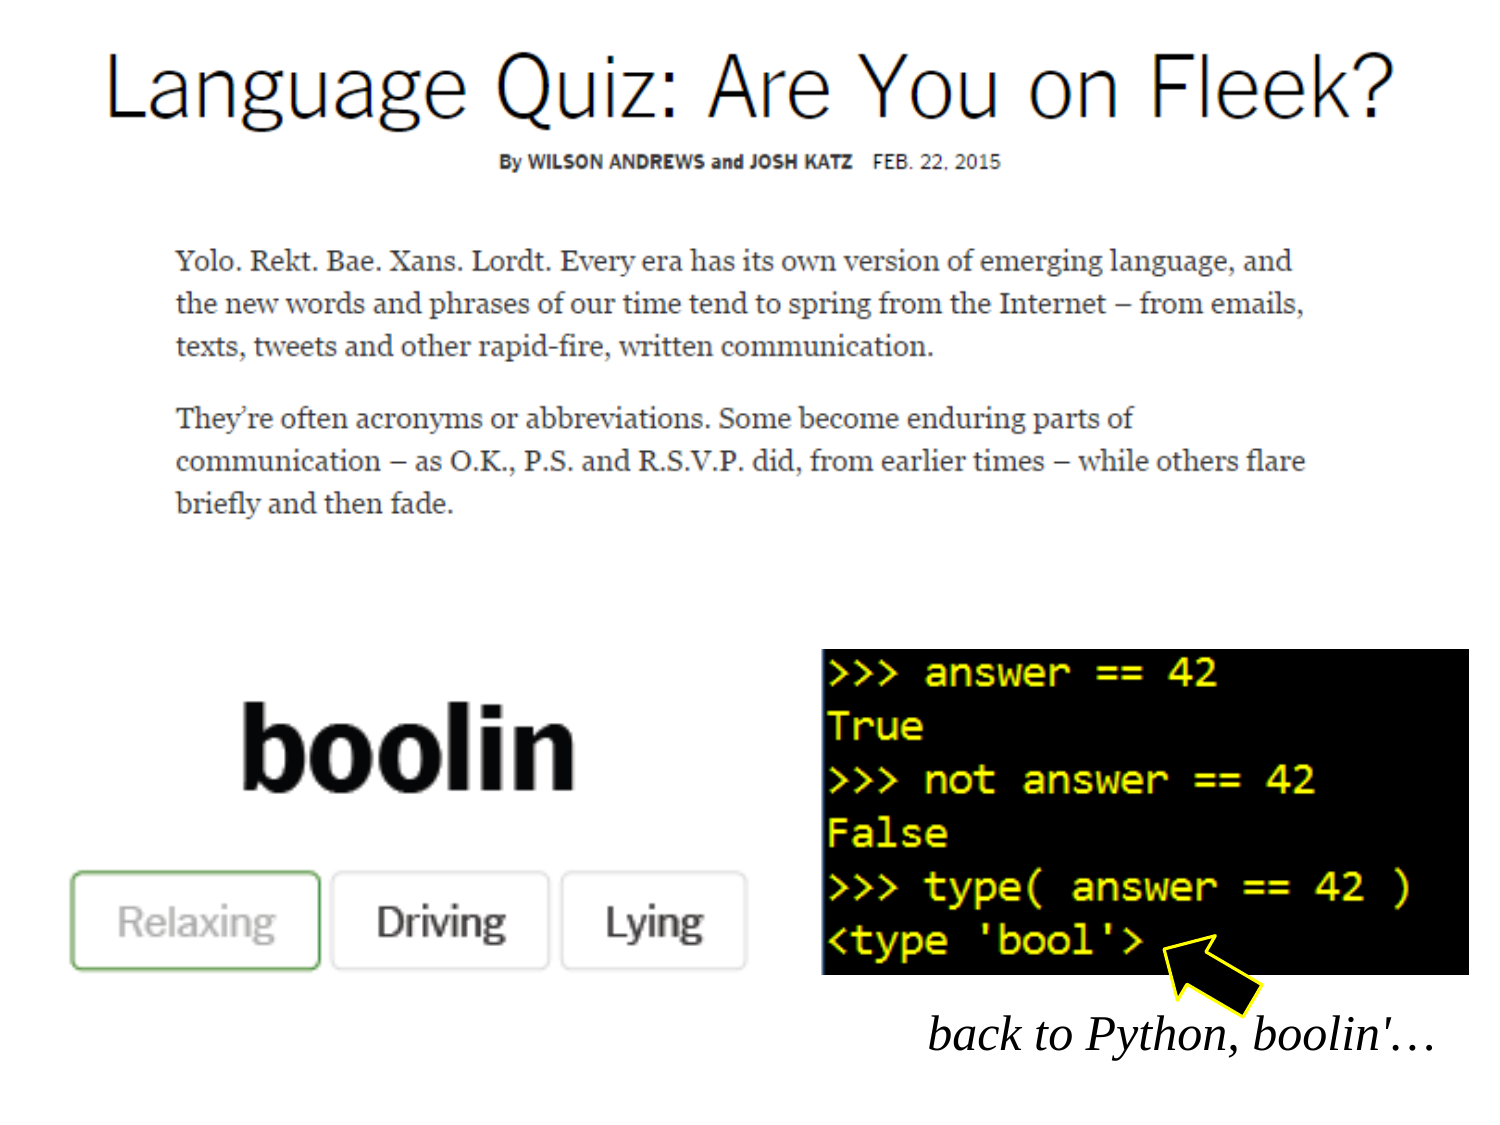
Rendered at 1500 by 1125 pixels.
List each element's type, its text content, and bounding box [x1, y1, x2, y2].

text_box back to Python, boolin'… [912, 993, 1475, 1069]
text_box [1173, 984, 1263, 993]
picture [820, 649, 1470, 976]
picture [74, 30, 1429, 538]
picture [32, 664, 799, 1016]
